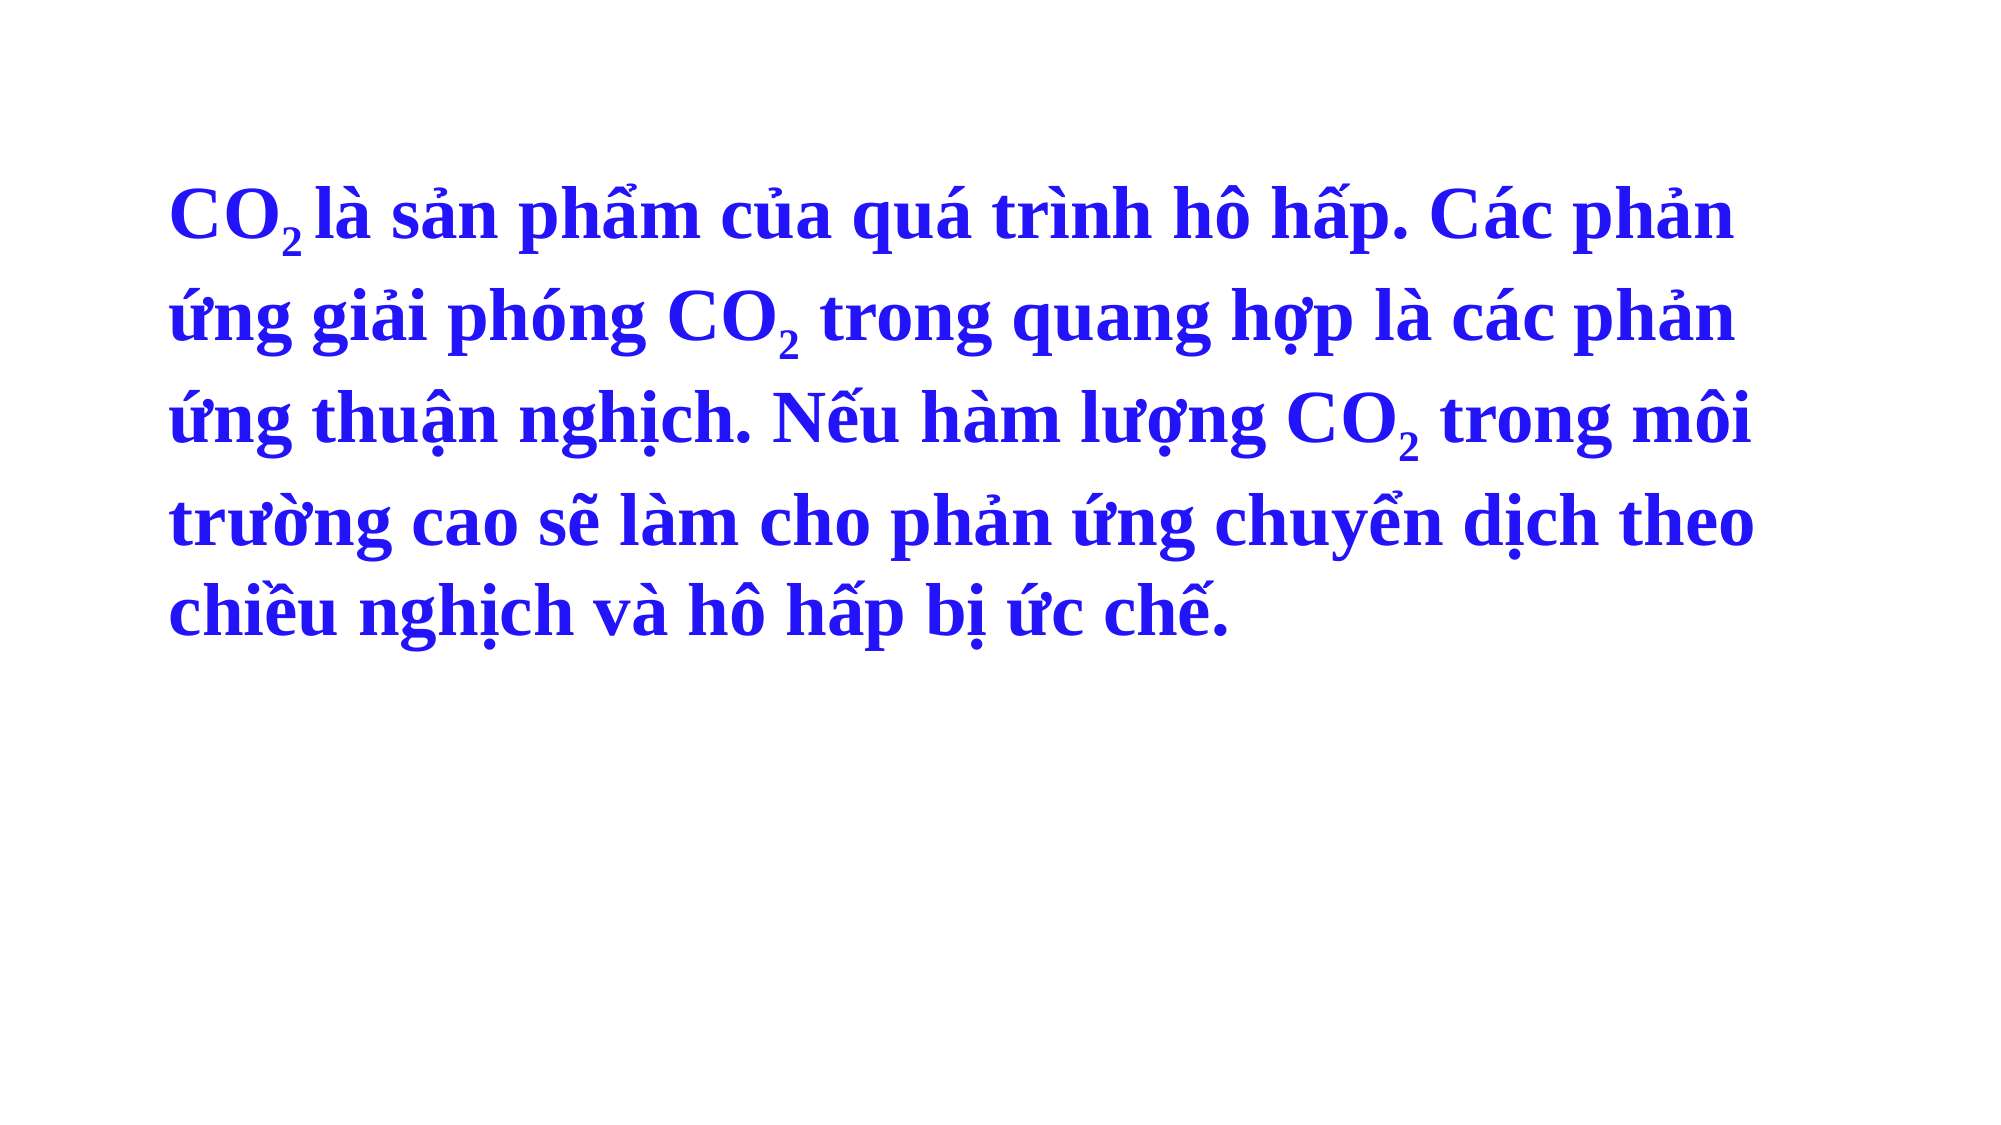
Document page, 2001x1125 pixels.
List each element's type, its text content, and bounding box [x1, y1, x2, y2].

text_box CO2 là sản phẩm của quá trình hô hấp. Các phản ứng giải phóng CO2 trong quang hợp là các phản ứng thuận nghịch. Nếu hàm lượng CO2 trong môi trường cao sẽ làm cho phản ứng chuyển dịch theo chiều nghịch và hô hấp bị ức chế. [154, 155, 1875, 658]
